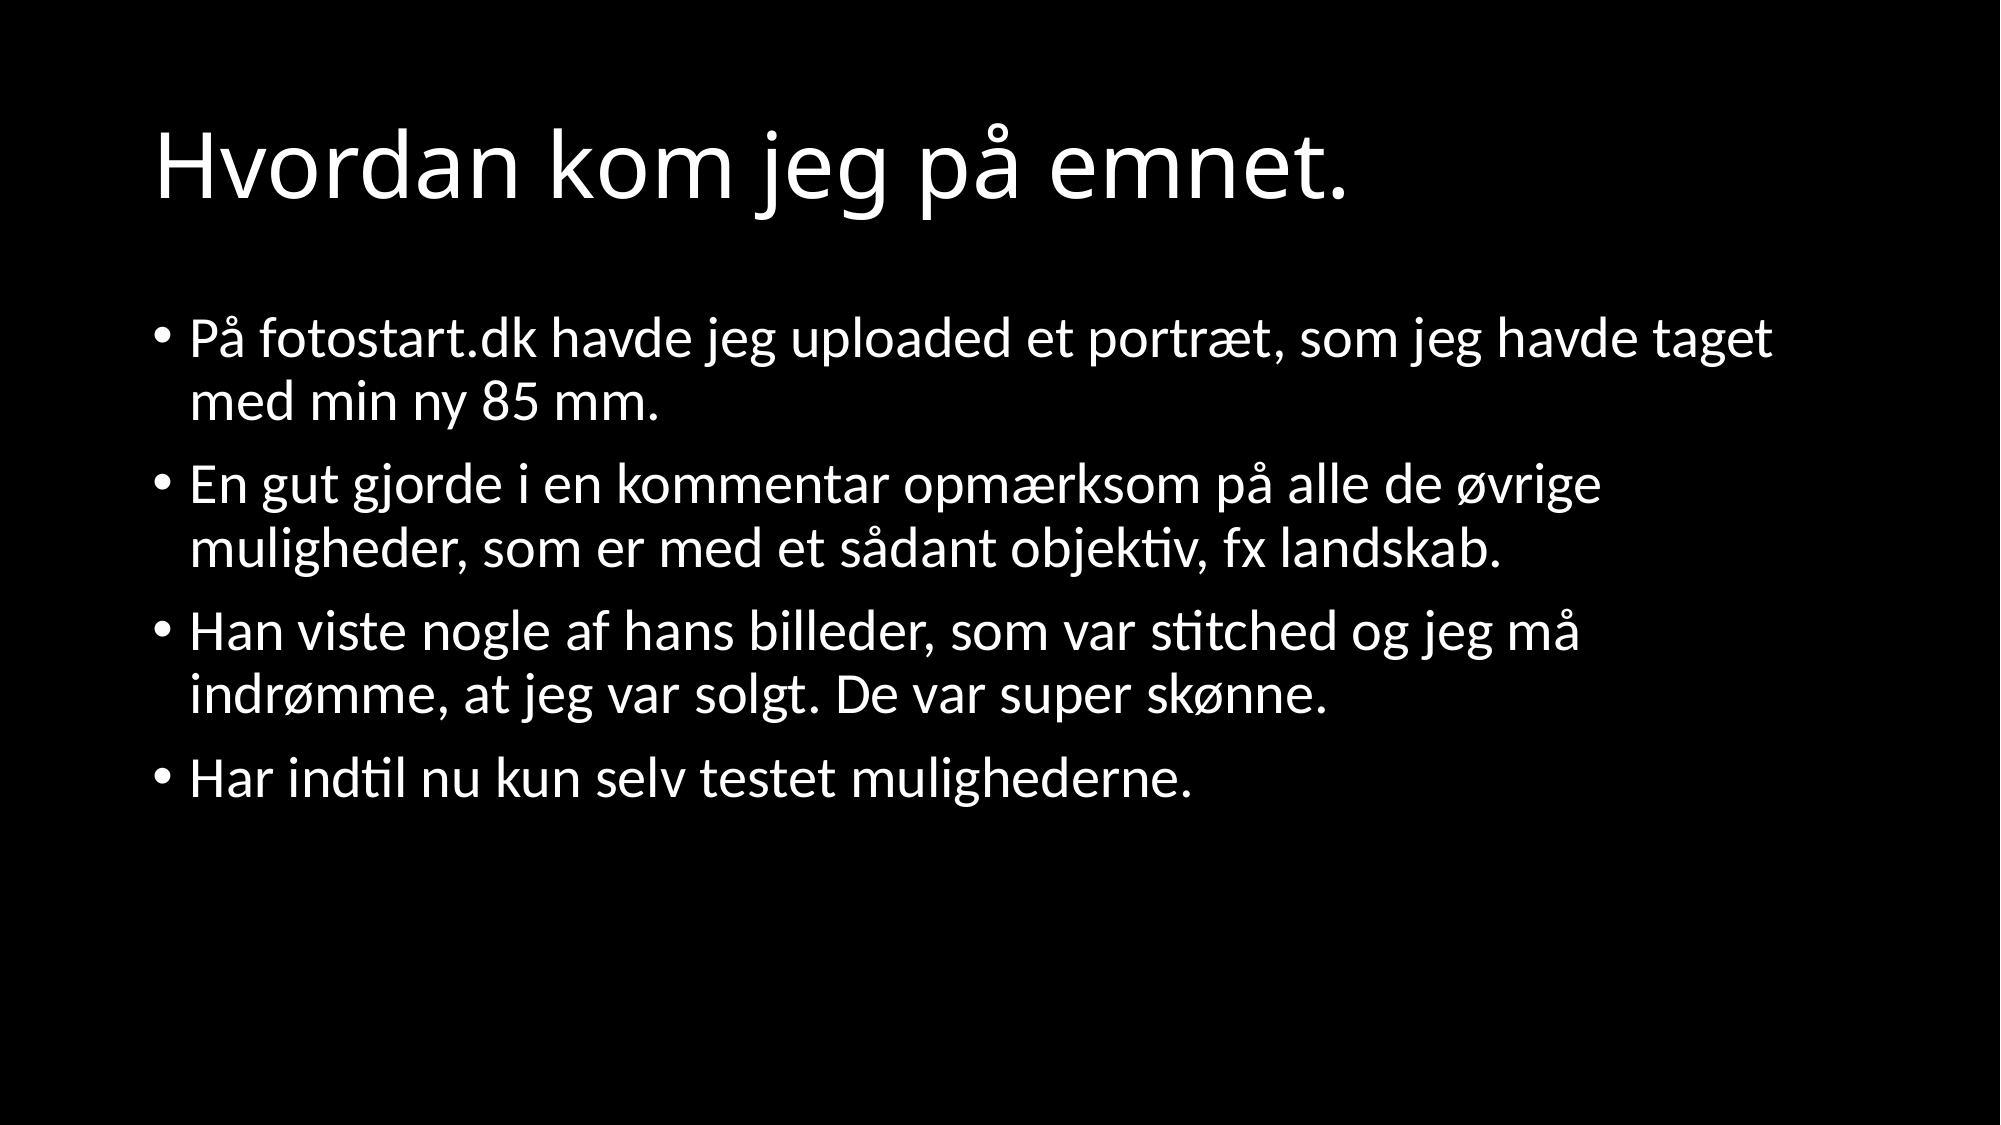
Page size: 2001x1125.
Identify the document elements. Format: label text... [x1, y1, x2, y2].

title Hvordan kom jeg på emnet. [137, 59, 1863, 278]
list På fotostart.dk havde jeg uploaded et portræt, som jeg havde taget med min ny 85 mm. En gut gjorde i en kommentar opmærksom på alle de øvrige muligheder, som er med et sådant objektiv, fx landskab. Han viste nogle af hans billeder, som var stitched og jeg må indrømme, at jeg var solgt. De var super skønne. Har indtil nu kun selv testet mulighederne. [137, 299, 1863, 1014]
